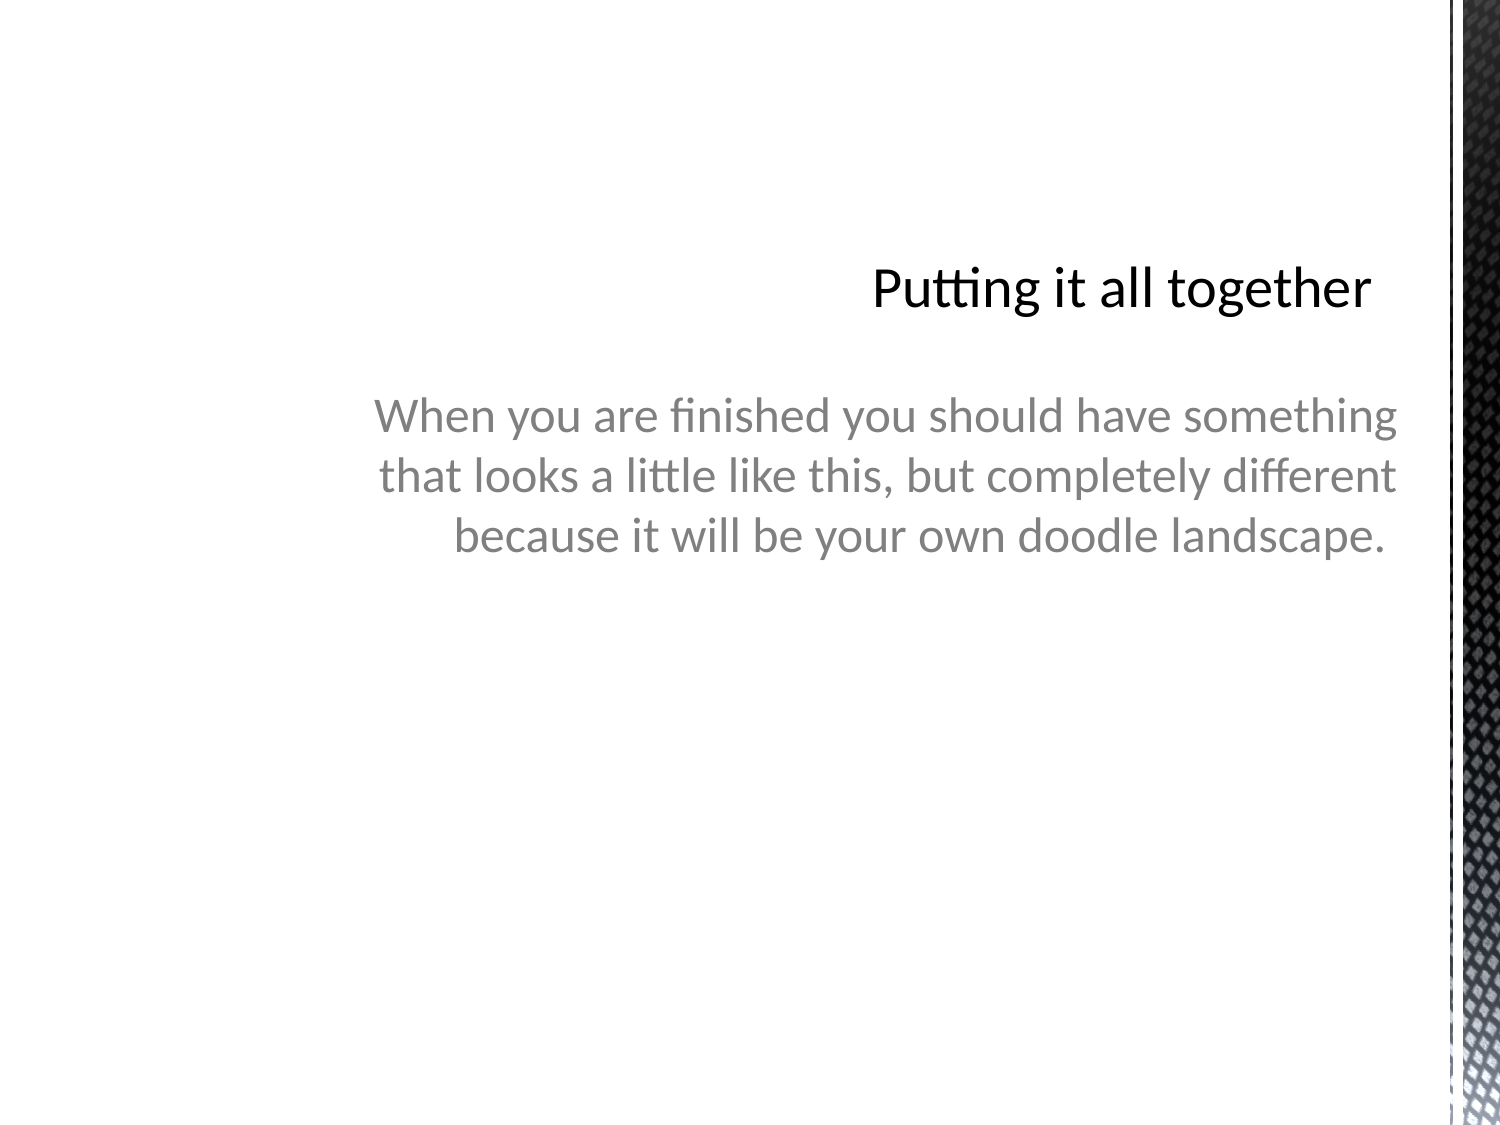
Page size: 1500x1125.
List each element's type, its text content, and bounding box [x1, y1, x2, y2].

picture [1447, 0, 1500, 1125]
text_box When you are finished you should have something that looks a little like this, but completely different because it will be your own doodle landscape. [74, 375, 1413, 1075]
title Putting it all together [68, 212, 1388, 355]
